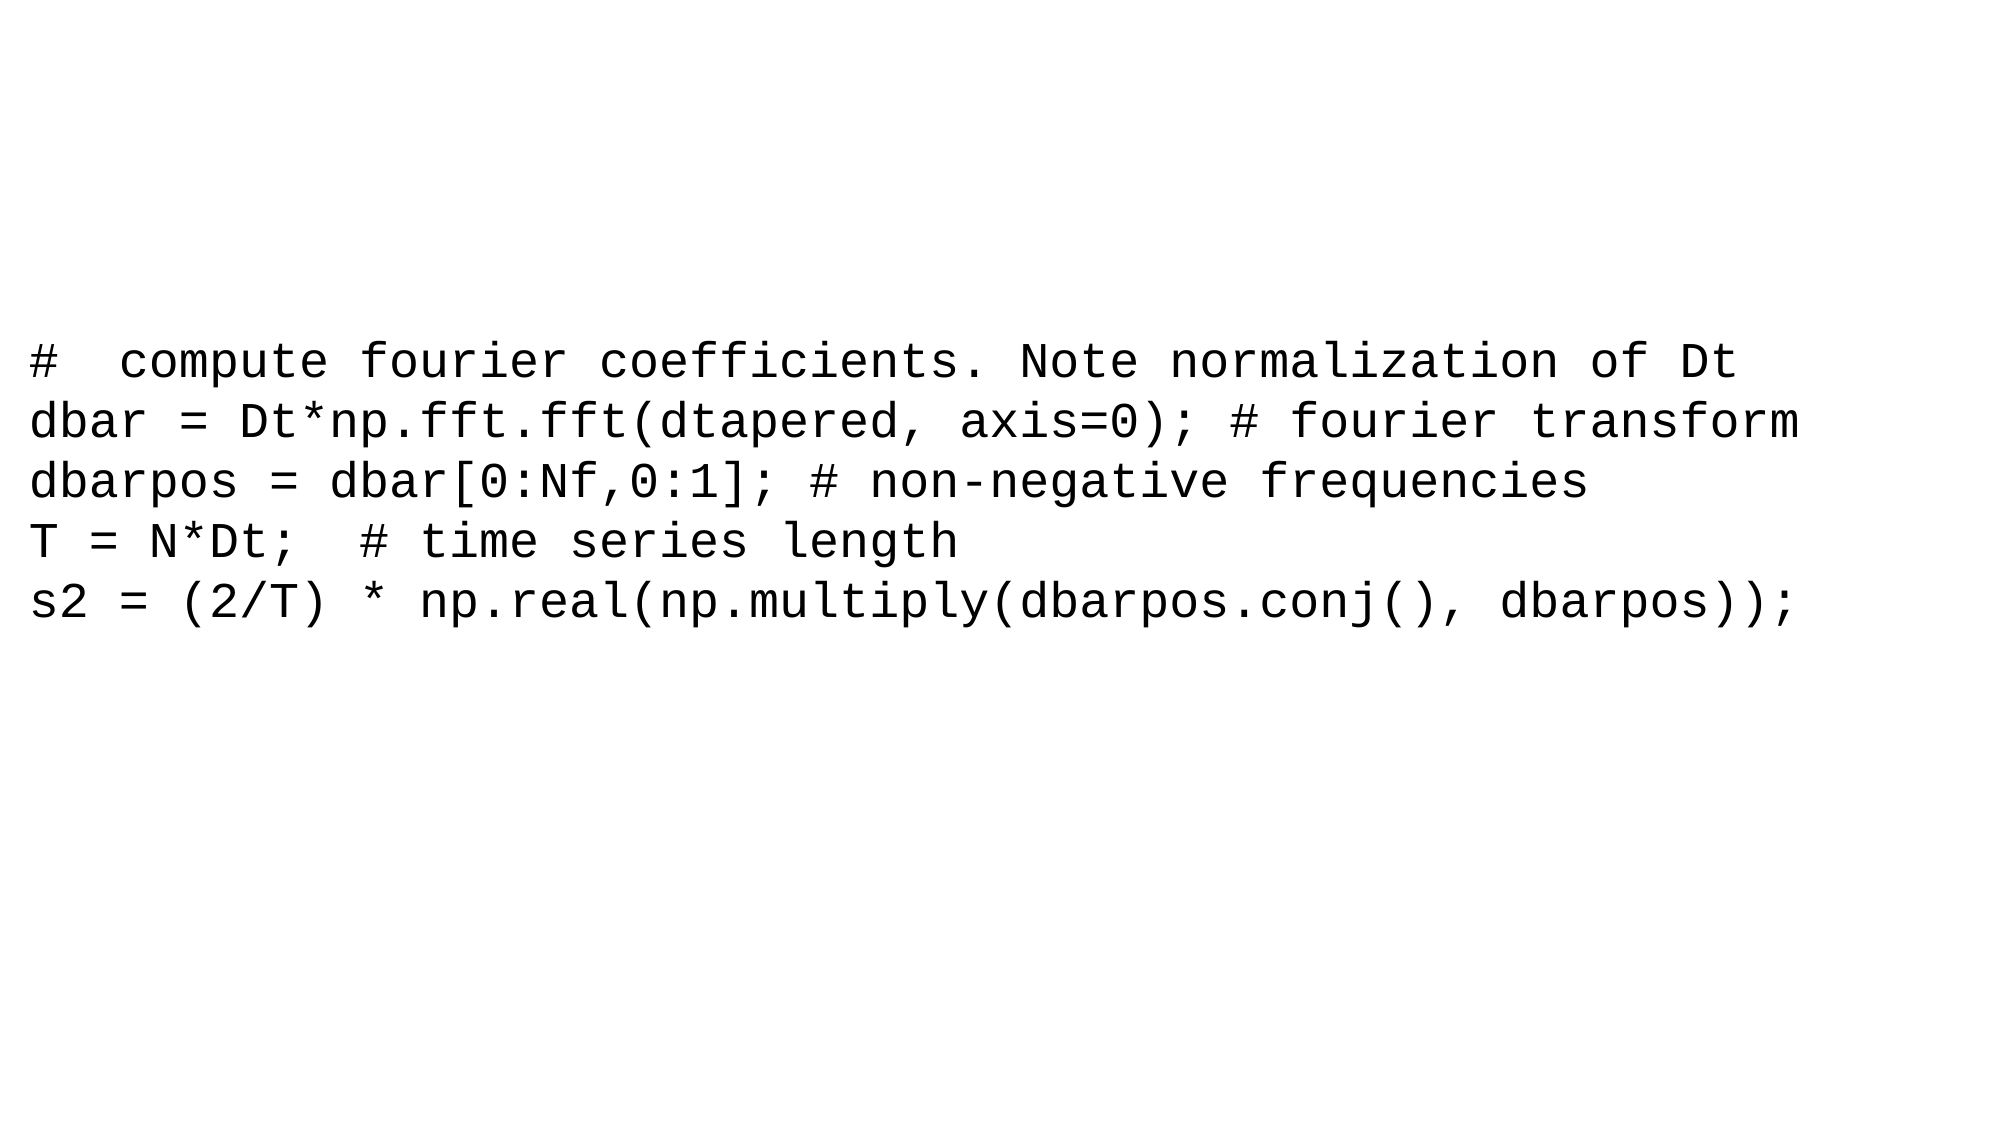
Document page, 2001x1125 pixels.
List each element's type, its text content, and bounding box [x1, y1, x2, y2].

text_box # compute fourier coefficients. Note normalization of Dt dbar = Dt*np.fft.fft(dtapered, axis=0); # fourier transform dbarpos = dbar[0:Nf,0:1]; # non-negative frequencies T = N*Dt; # time series length s2 = (2/T) * np.real(np.multiply(dbarpos.conj(), dbarpos)); [14, 319, 2000, 635]
